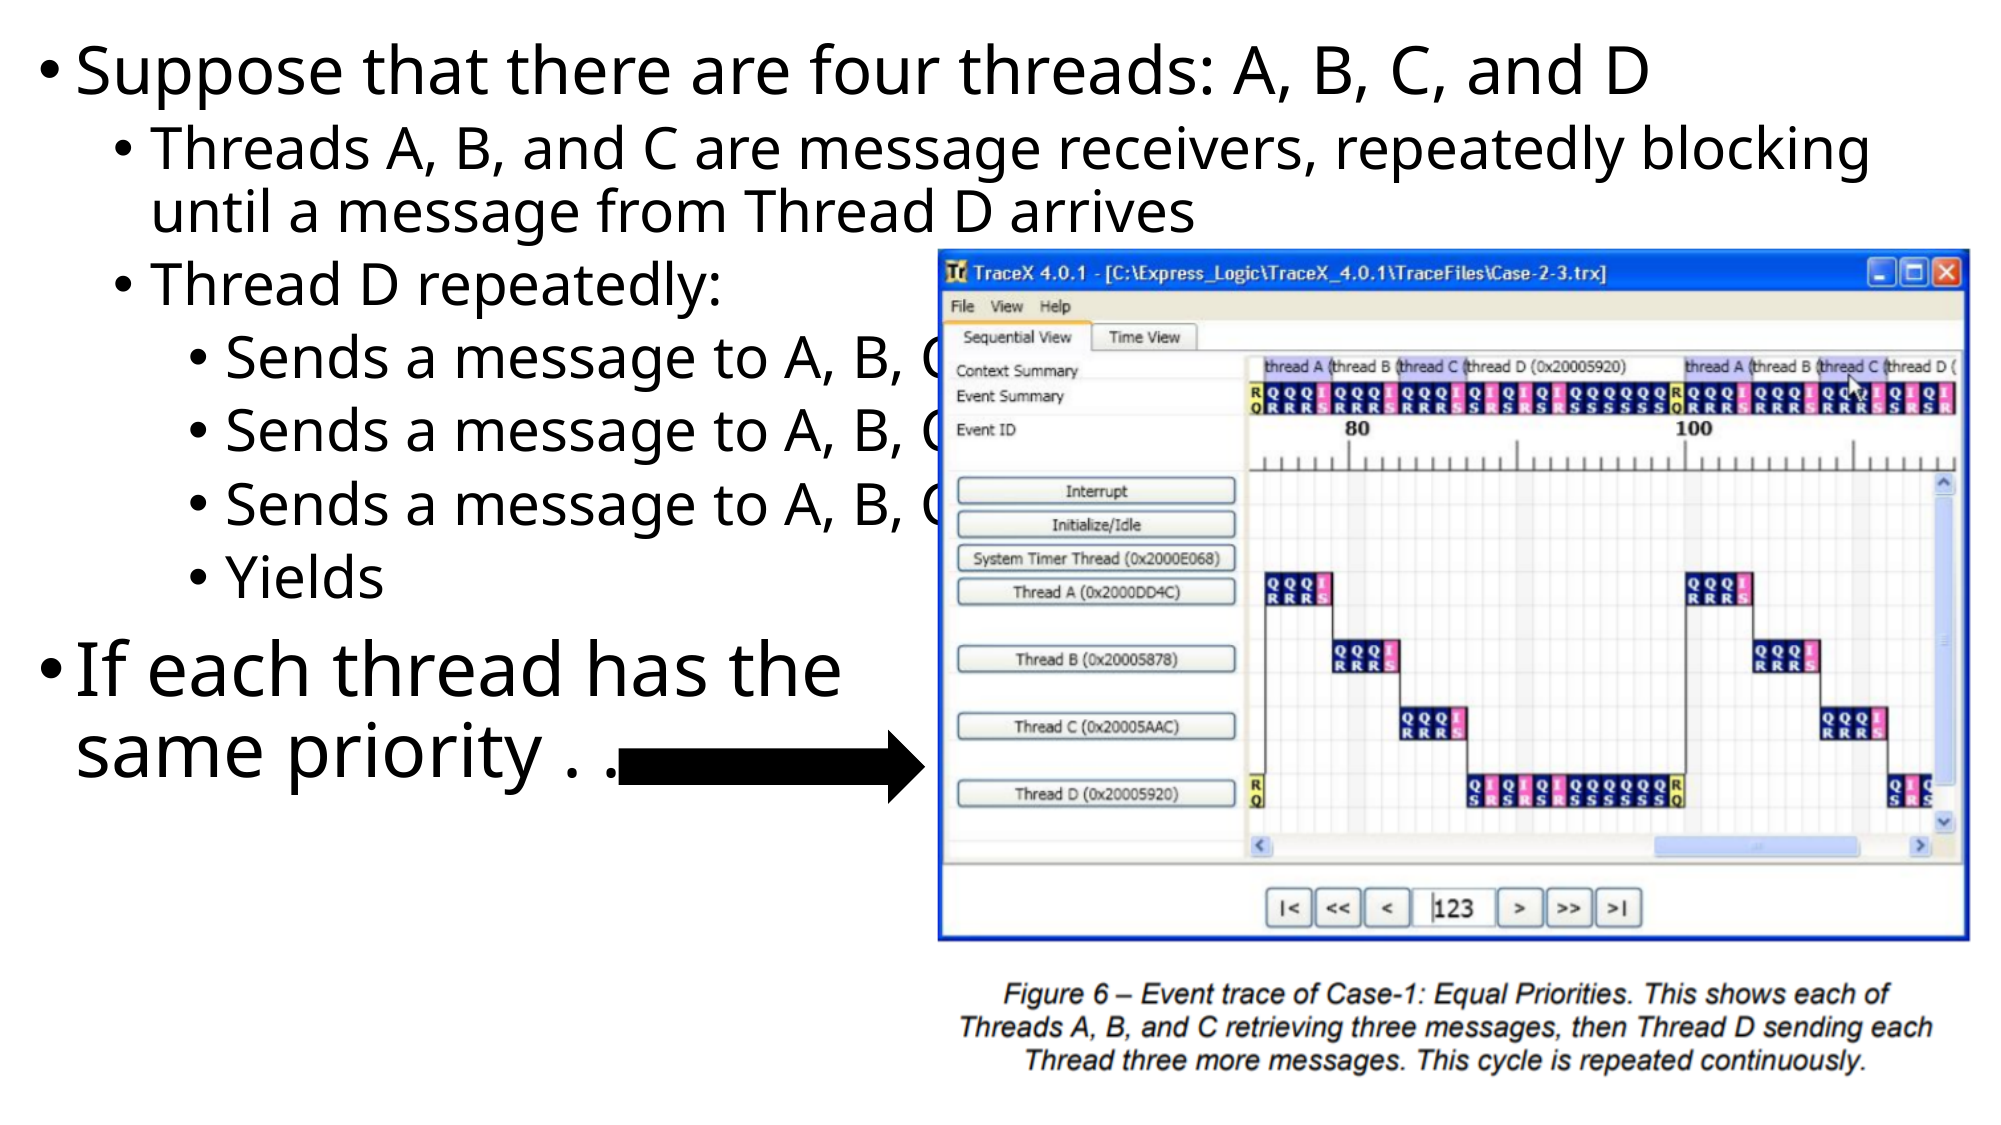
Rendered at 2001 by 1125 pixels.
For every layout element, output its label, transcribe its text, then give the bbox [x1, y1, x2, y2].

list Suppose that there are four threads: A, B, C, and D Threads A, B, and C are message receivers, repeatedly blocking until a message from Thread D arrives Thread D repeatedly: Sends a message to A, B, C Sends a message to A, B, C Sends a message to A, B, C Yields If each thread has the same priority . . . [23, 29, 1897, 823]
picture [937, 242, 2000, 1096]
text_box [618, 729, 926, 804]
